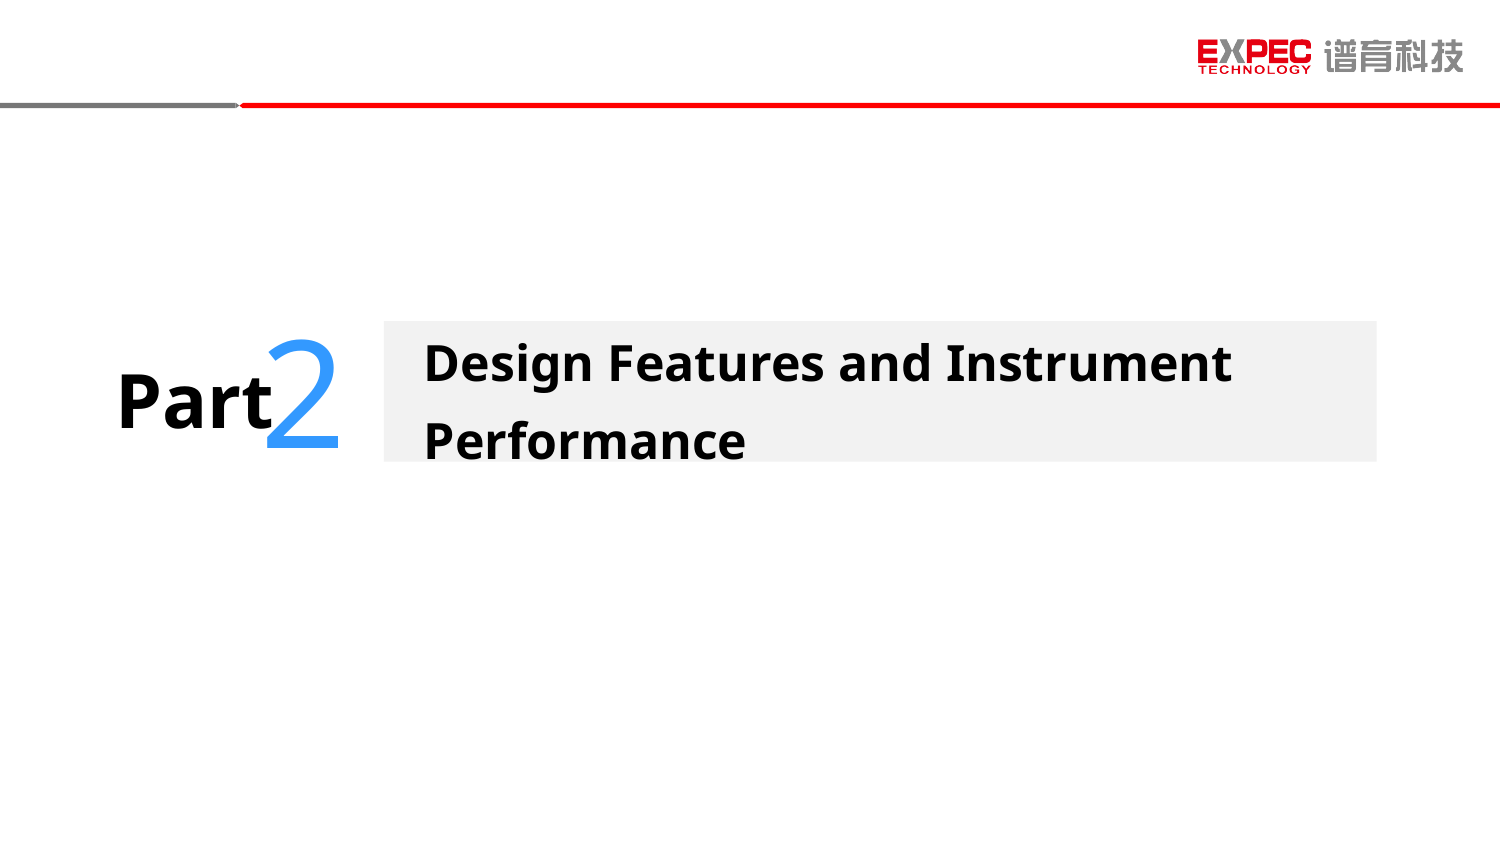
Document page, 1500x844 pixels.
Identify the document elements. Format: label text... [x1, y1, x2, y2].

text_box 2 [249, 293, 406, 487]
picture [1198, 39, 1463, 74]
text_box Part [104, 347, 230, 435]
text_box Design Features and Instrument Performance [406, 321, 1377, 462]
